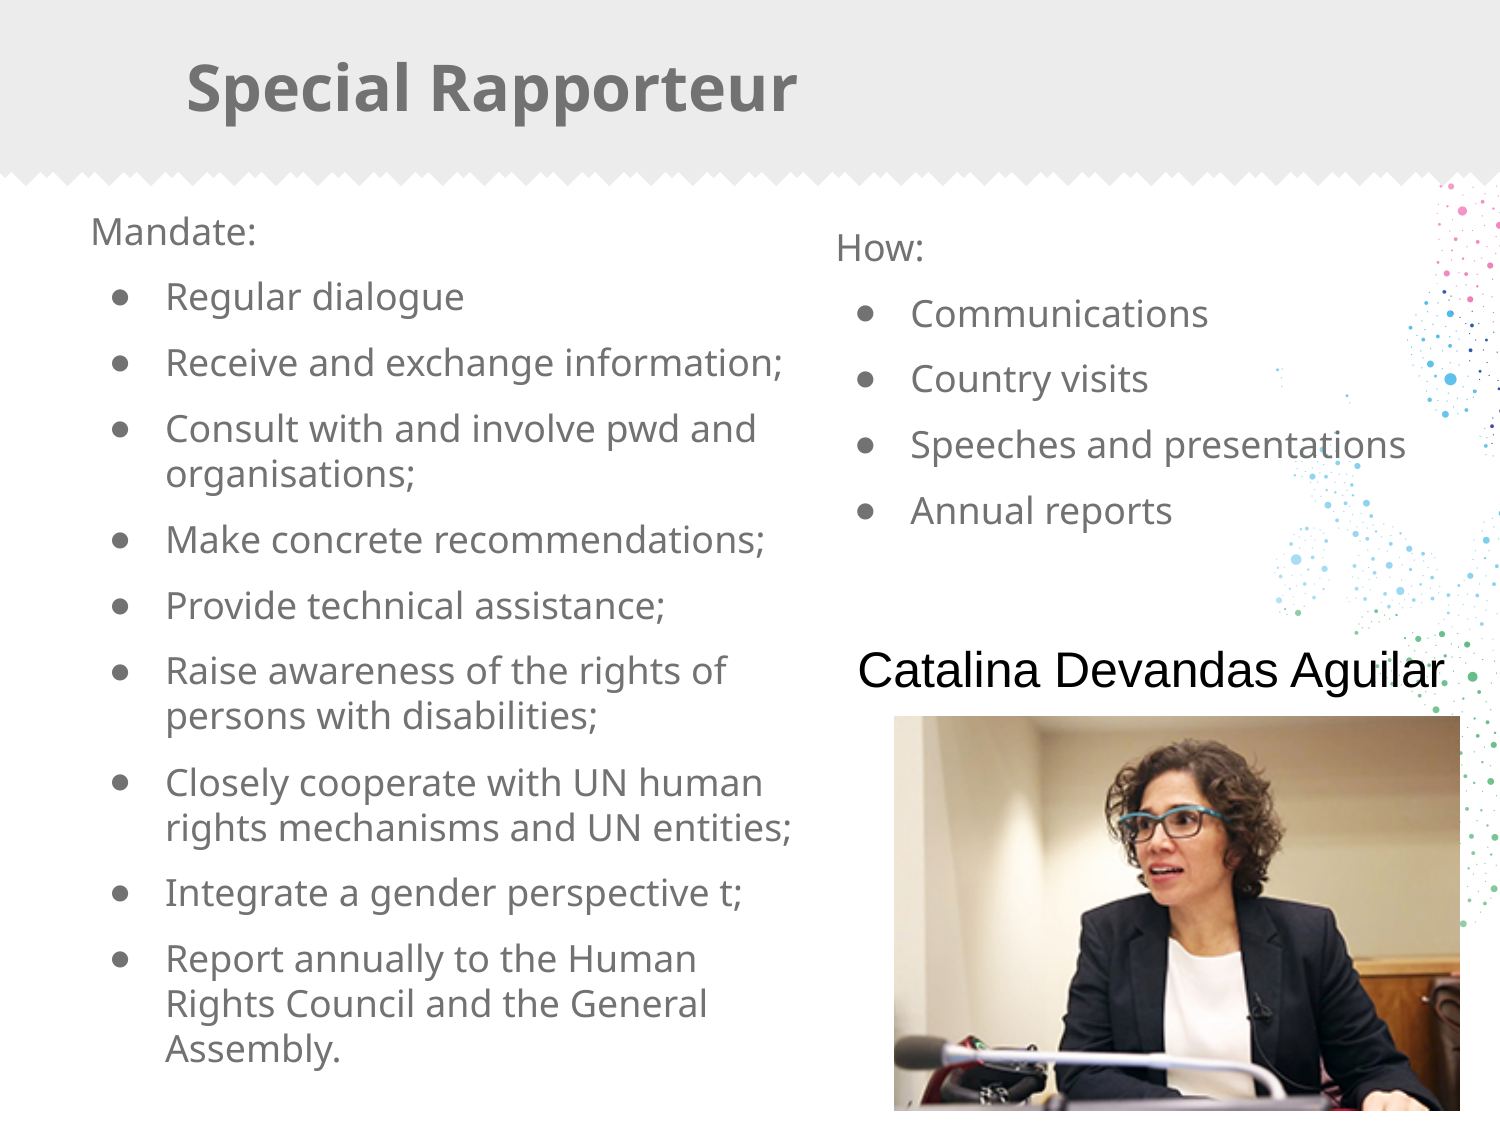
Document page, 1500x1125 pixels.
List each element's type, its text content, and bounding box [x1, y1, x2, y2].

list Mandate: Regular dialogue Receive and exchange information; Consult with and involve pwd and organisations; Make concrete recommendations; Provide technical assistance; Raise awareness of the rights of persons with disabilities; Closely cooperate with UN human rights mechanisms and UN entities; Integrate a gender perspective t; Report annually to the Human Rights Council and the General Assembly. [75, 200, 821, 1005]
list How: Communications Country visits Speeches and presentations Annual reports [820, 200, 1483, 556]
title Special Rapporteur [171, 7, 1164, 165]
text_box Catalina Devandas Aguilar [842, 622, 1488, 717]
picture [0, 0, 1500, 1125]
